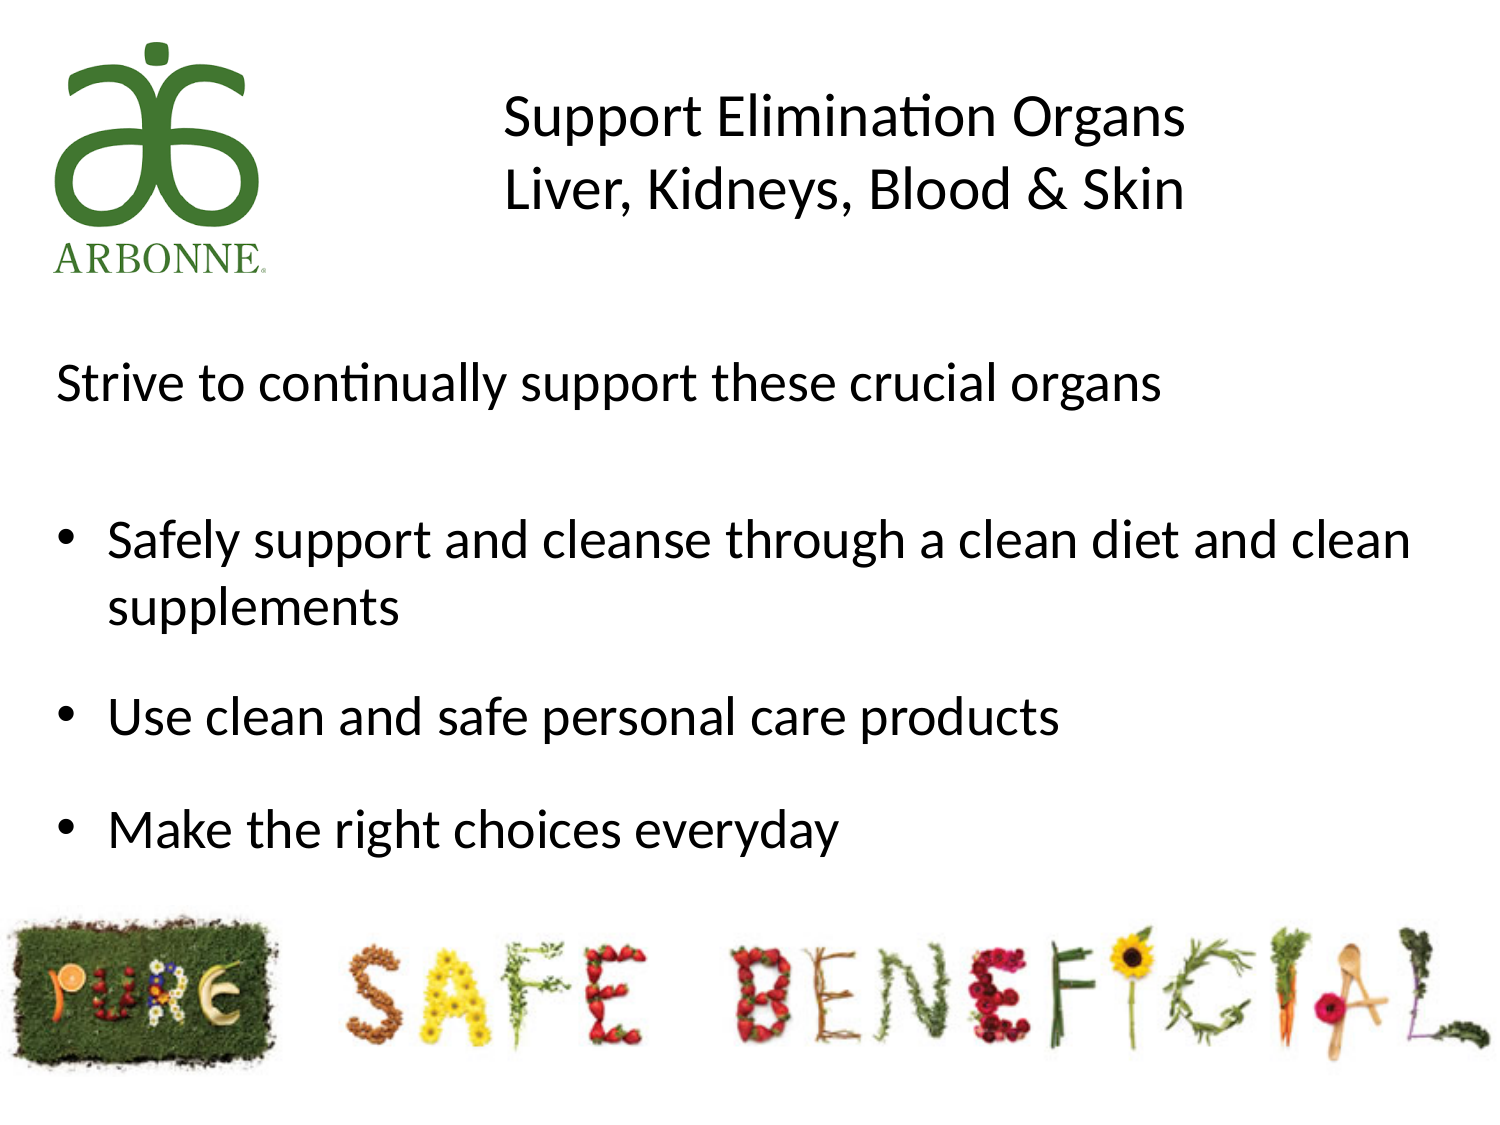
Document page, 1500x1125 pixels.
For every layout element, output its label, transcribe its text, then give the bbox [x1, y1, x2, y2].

title Support Elimination Organs Liver, Kidneys, Blood & Skin [269, 66, 1473, 231]
picture [0, 904, 1500, 1077]
picture [52, 42, 266, 274]
list Strive to continually support these crucial organs Safely support and cleanse through a clean diet and clean supplements Use clean and safe personal care products Make the right choices everyday [41, 338, 1459, 870]
